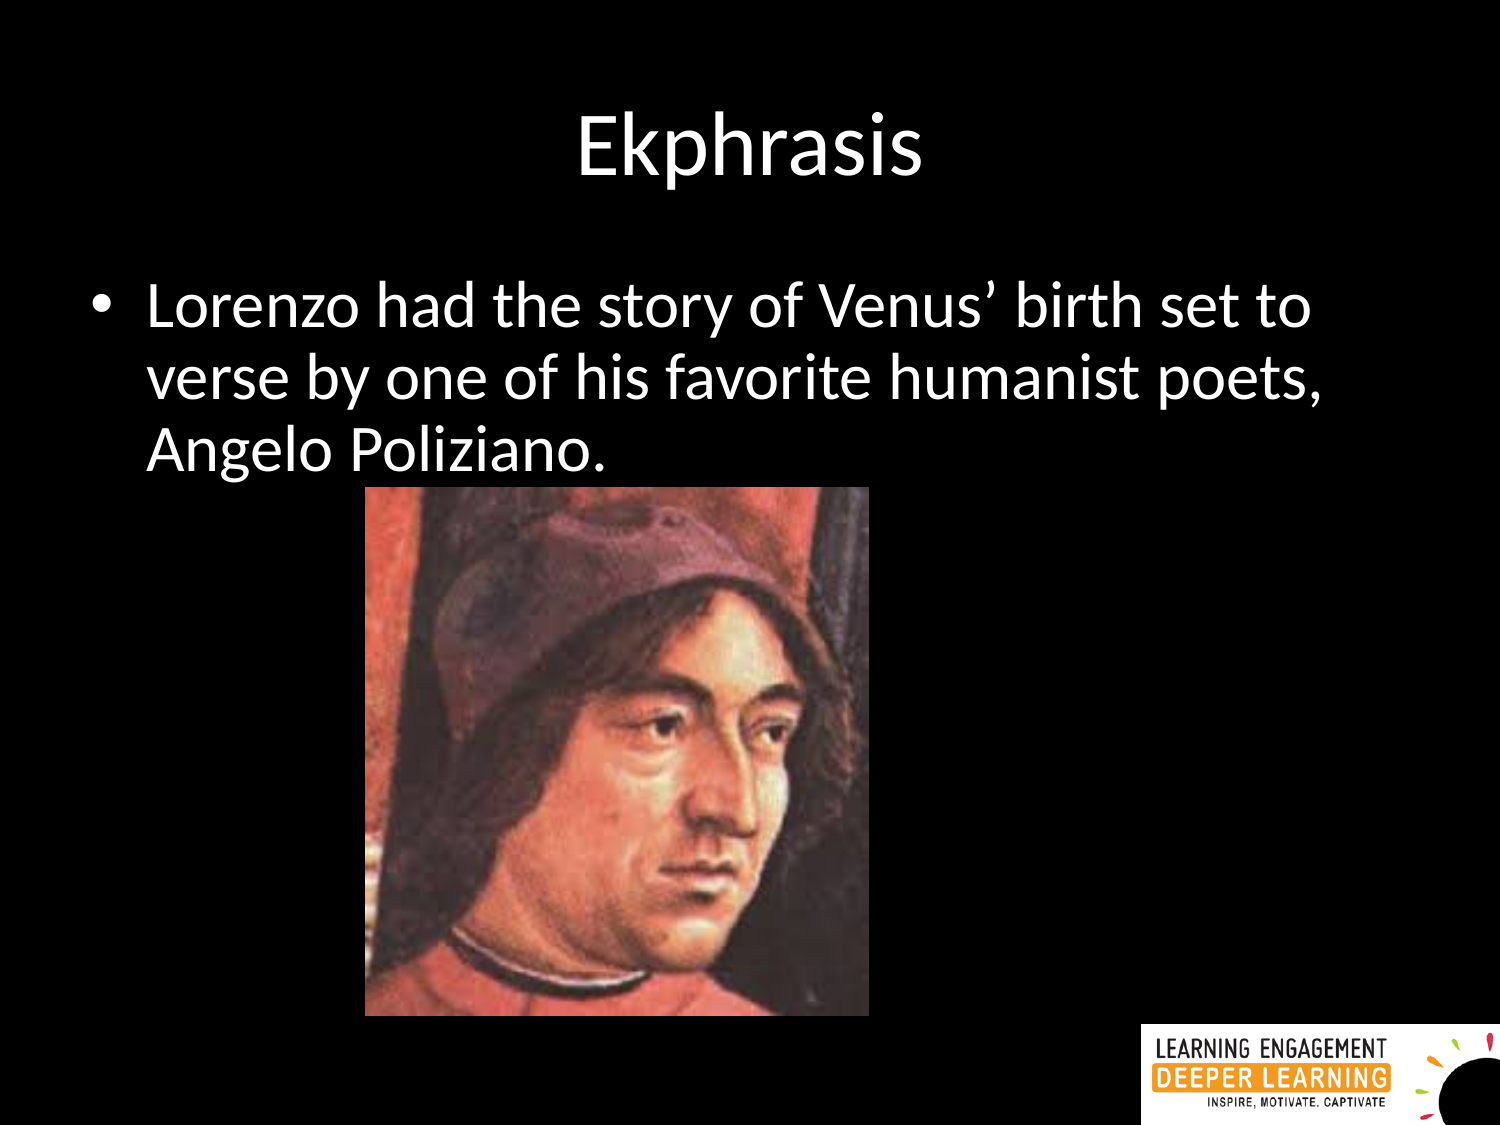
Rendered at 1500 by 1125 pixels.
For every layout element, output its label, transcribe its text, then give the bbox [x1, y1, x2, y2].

list Lorenzo had the story of Venus’ birth set to verse by one of his favorite humanist poets, Angelo Poliziano. [75, 262, 1425, 1005]
title Ekphrasis [75, 45, 1425, 233]
picture [364, 487, 869, 1016]
picture [1141, 1023, 1500, 1125]
